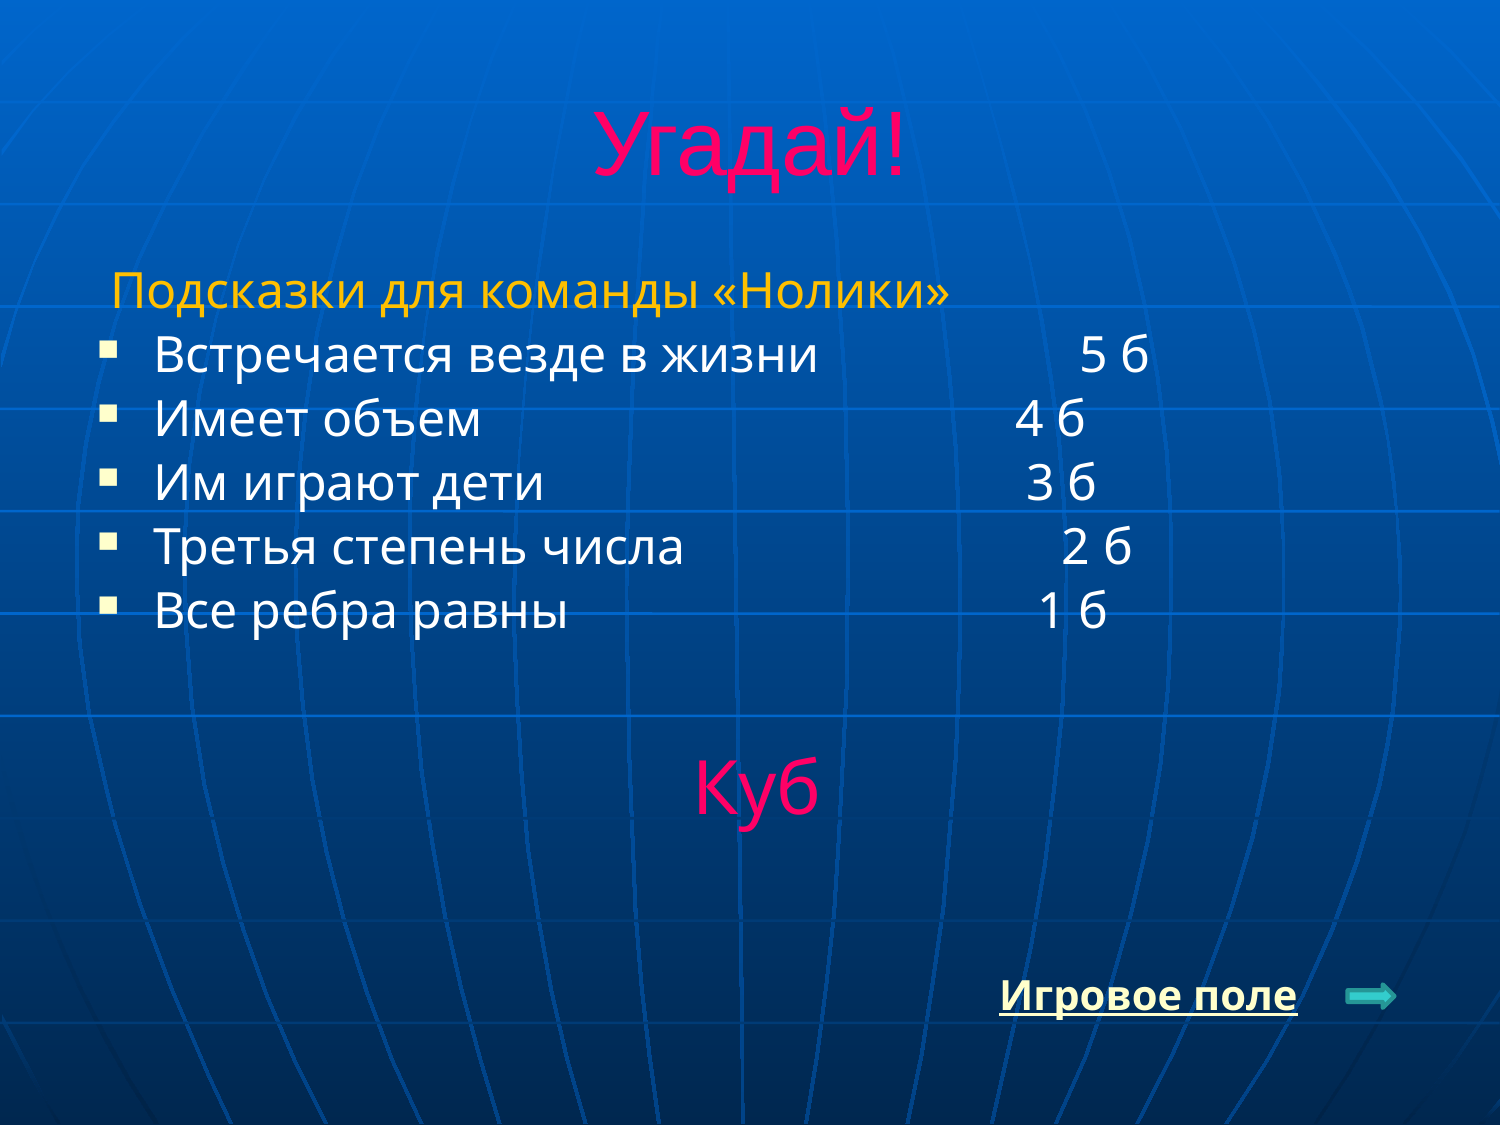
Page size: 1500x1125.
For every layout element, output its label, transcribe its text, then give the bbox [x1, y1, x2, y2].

text_box Игровое поле [984, 960, 1465, 1033]
text_box [1345, 982, 1397, 1010]
list Подсказки для команды «Нолики» Встречается везде в жизни 5 б Имеет объем 4 б Им играют дети 3 б Третья степень числа 2 б Все ребра равны 1 б Куб [81, 257, 1433, 1002]
title Угадай! [74, 45, 1426, 233]
